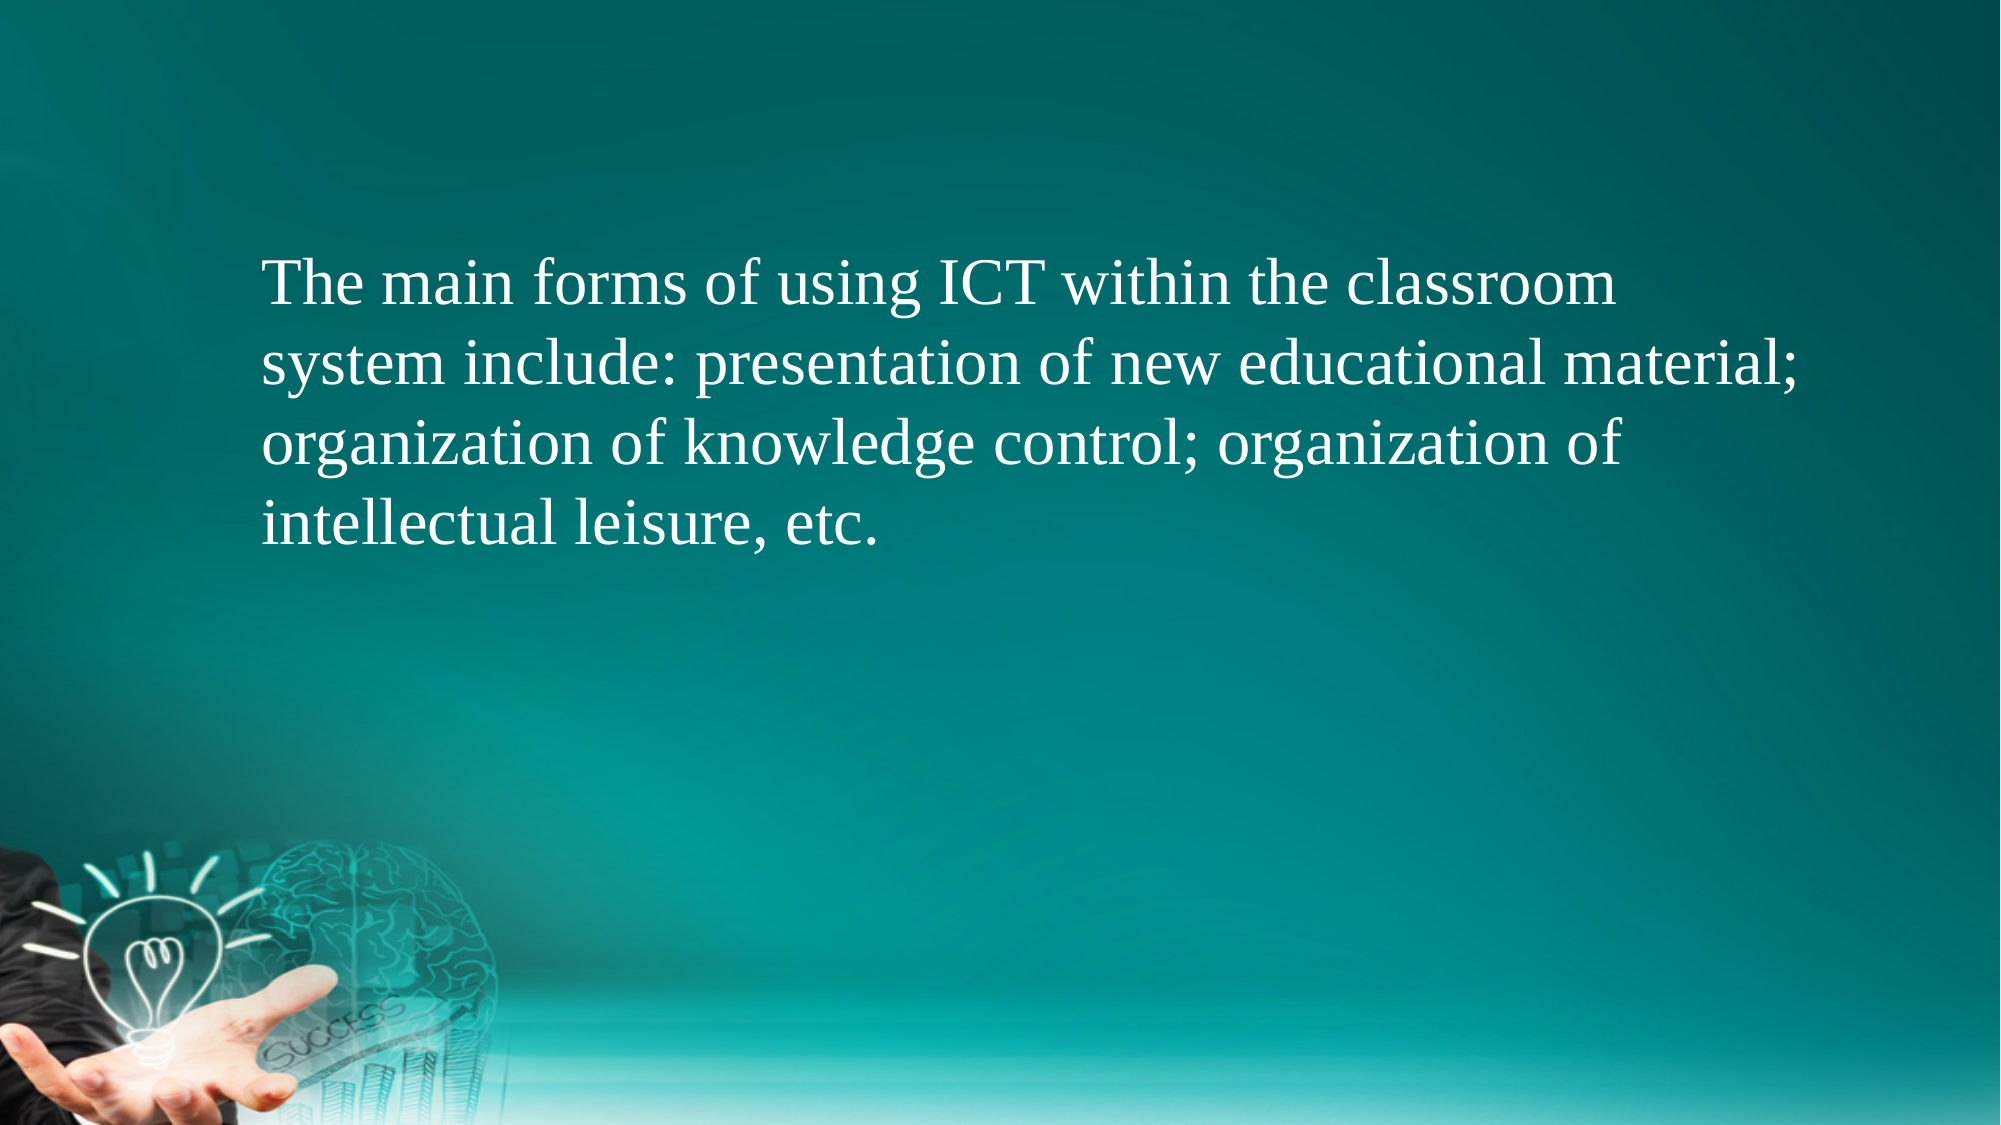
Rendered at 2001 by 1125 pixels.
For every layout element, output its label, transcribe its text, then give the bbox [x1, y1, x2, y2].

list The main forms of using ICT within the classroom system include: presentation of new educational material; organization of knowledge control; organization of intellectual leisure, etc. [246, 230, 1823, 650]
picture [0, 0, 2001, 1125]
